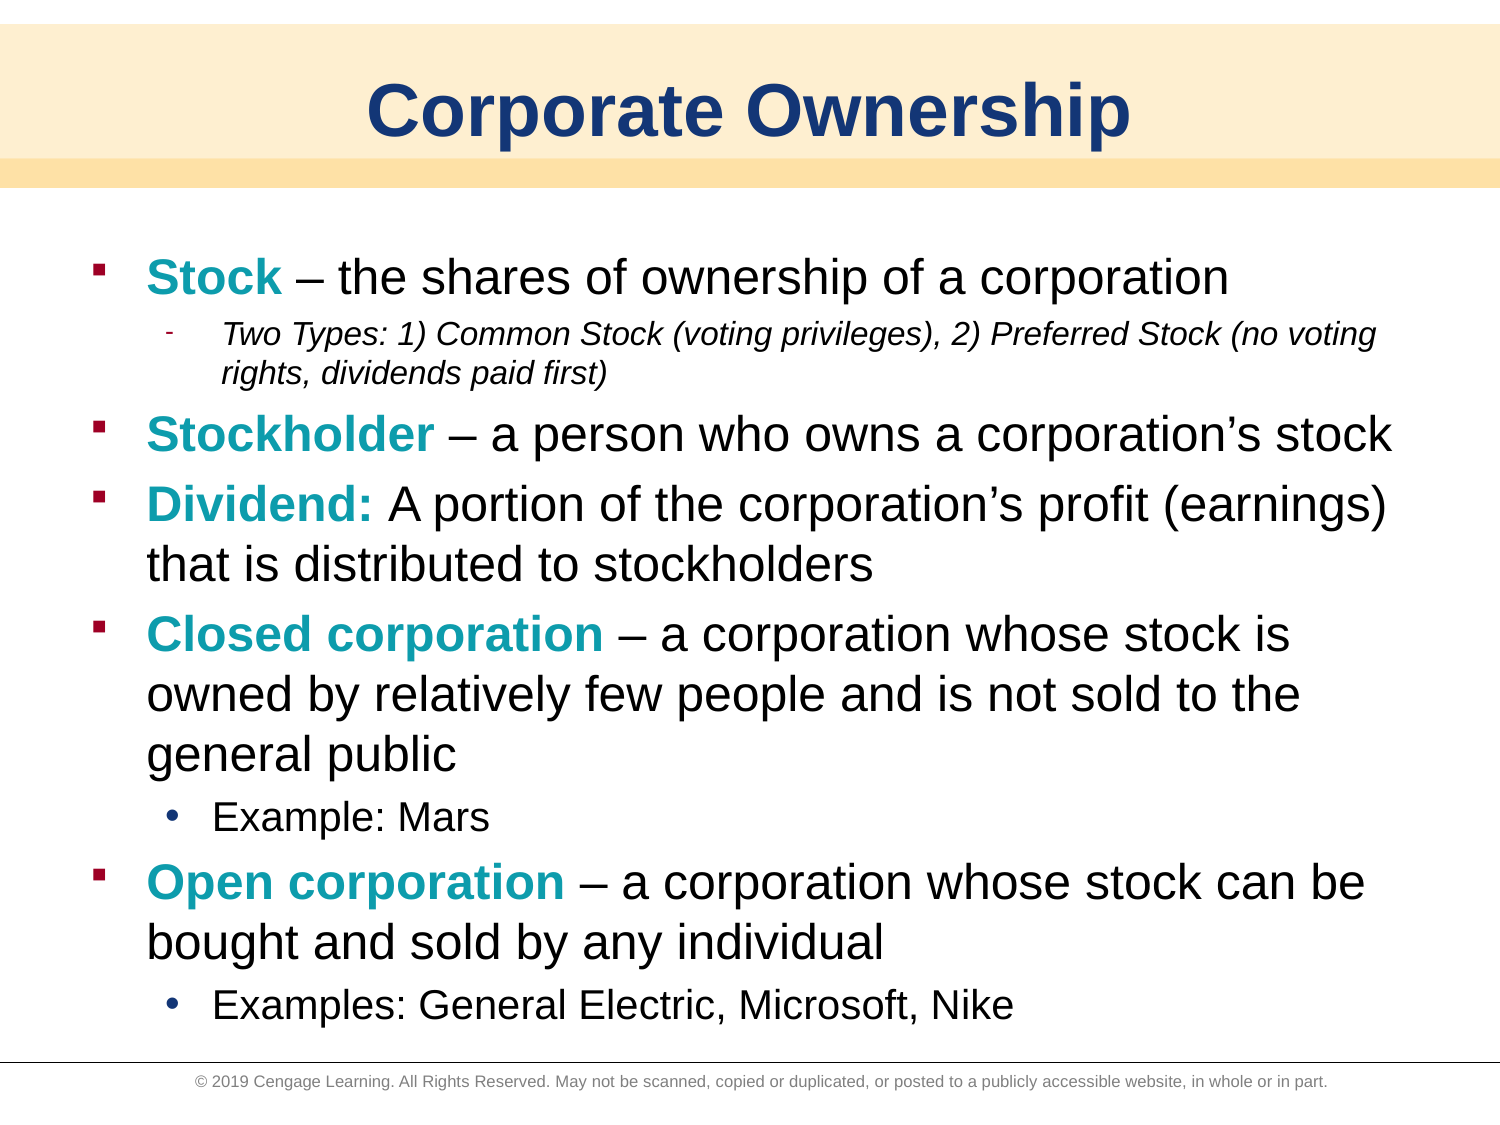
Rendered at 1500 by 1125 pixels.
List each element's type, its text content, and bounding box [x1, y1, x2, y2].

list Stock – the shares of ownership of a corporation Two Types: 1) Common Stock (voting privileges), 2) Preferred Stock (no voting rights, dividends paid first) Stockholder – a person who owns a corporation’s stock Dividend: A portion of the corporation’s profit (earnings) that is distributed to stockholders Closed corporation – a corporation whose stock is owned by relatively few people and is not sold to the general public Example: Mars Open corporation – a corporation whose stock can be bought and sold by any individual Examples: General Electric, Microsoft, Nike [74, 237, 1463, 1051]
title Corporate Ownership [74, 24, 1426, 188]
